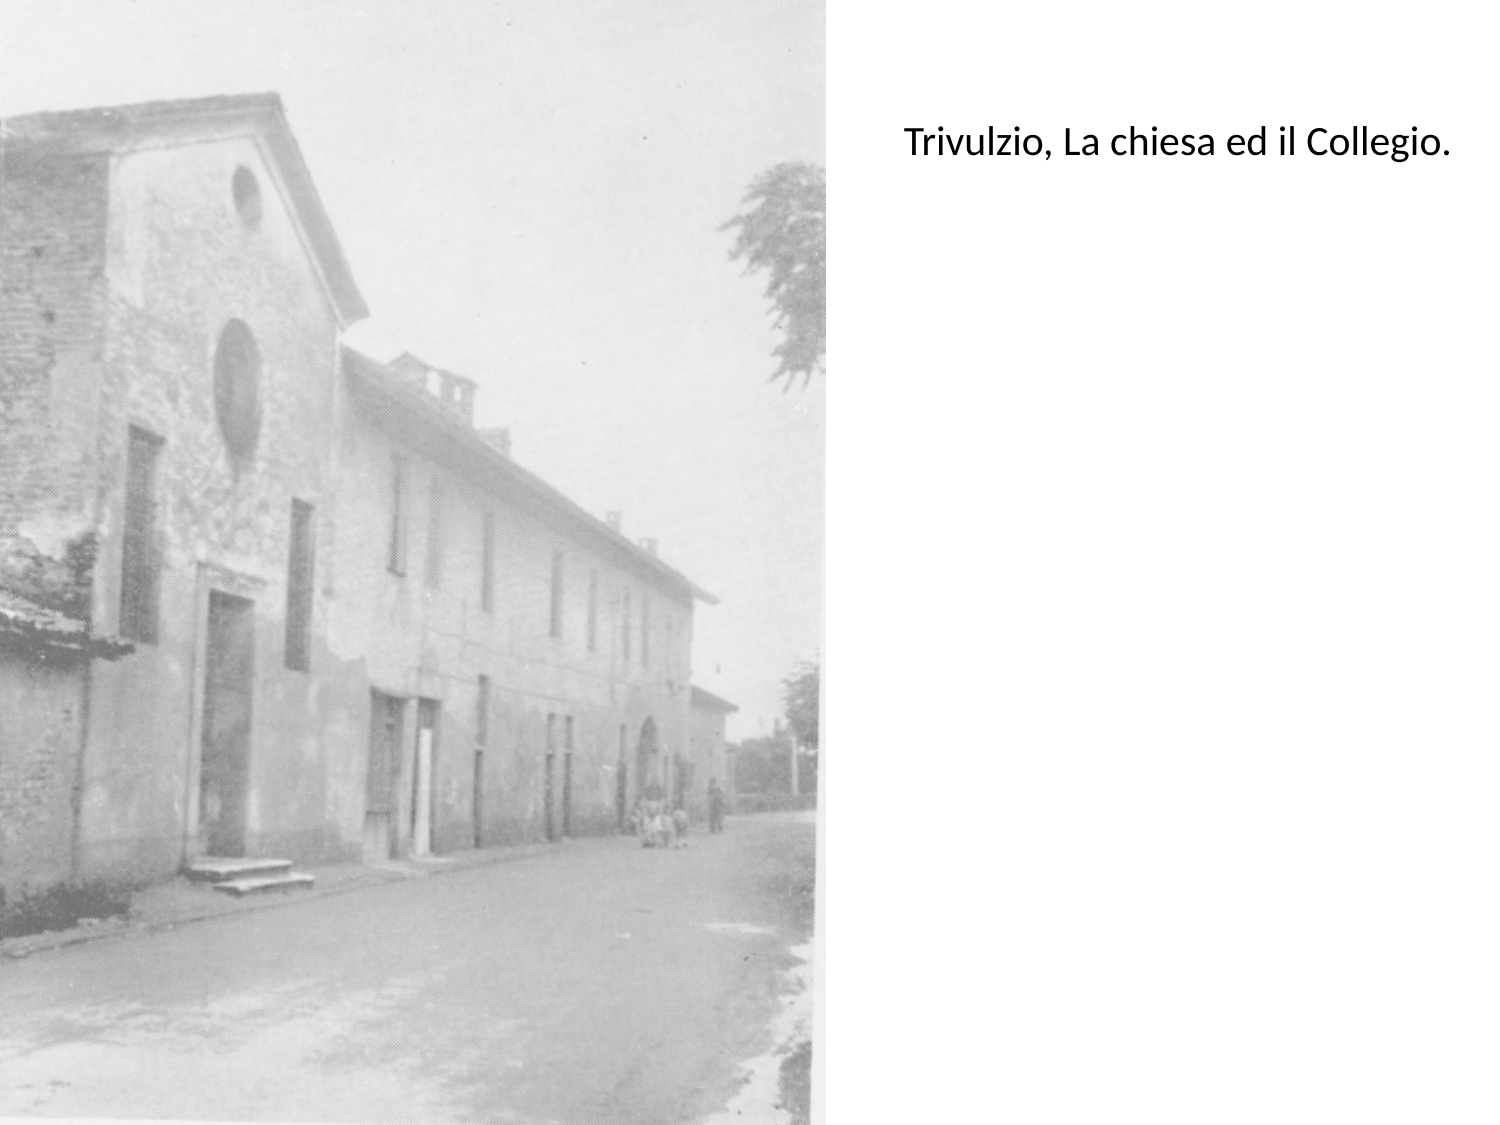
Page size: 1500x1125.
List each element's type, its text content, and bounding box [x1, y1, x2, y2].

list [0, 0, 826, 1125]
title Trivulzio, La chiesa ed il Collegio. [856, 45, 1500, 233]
